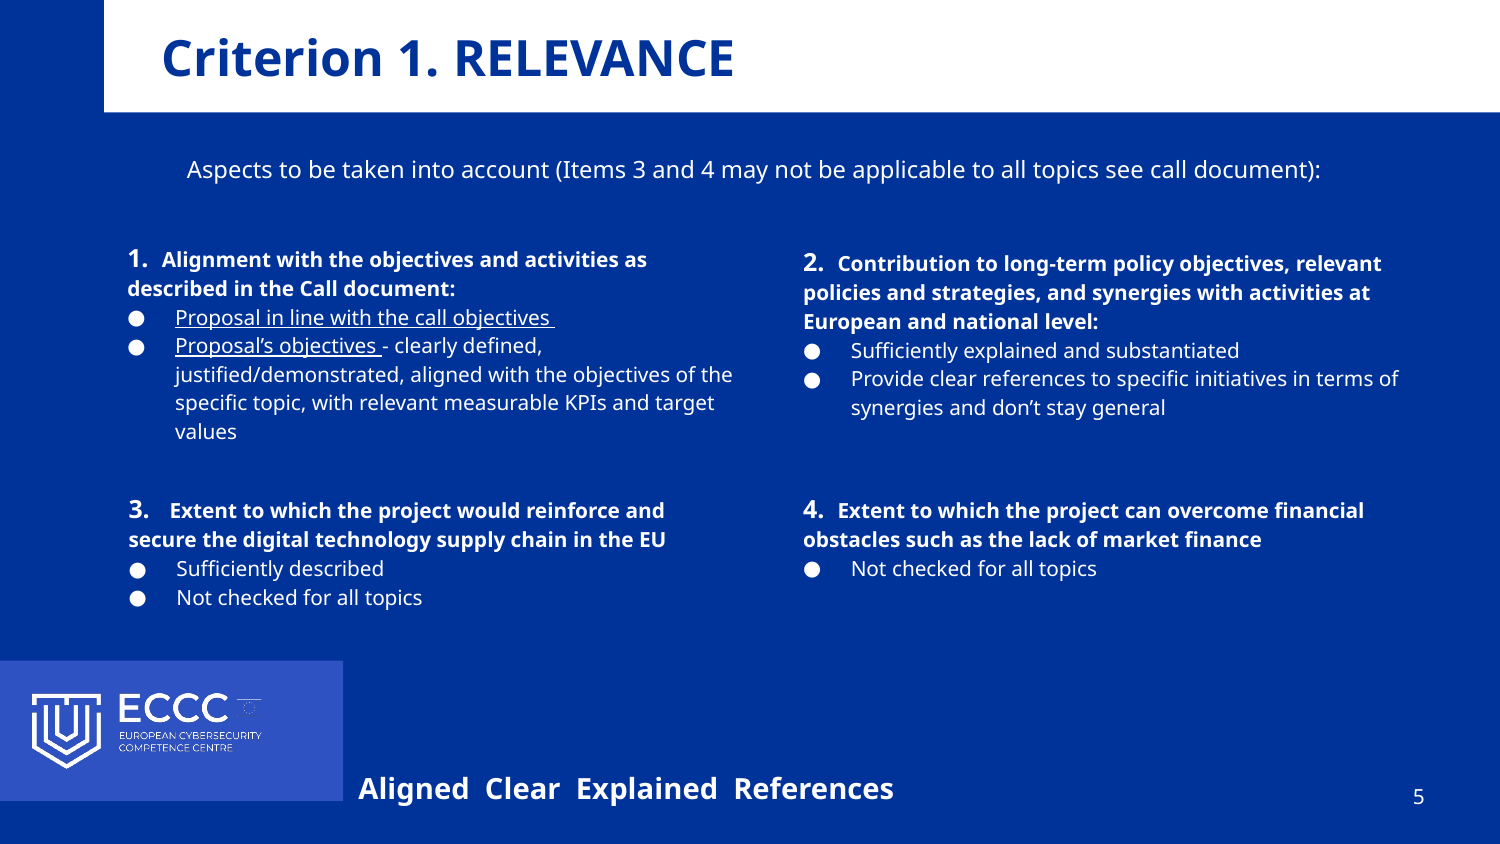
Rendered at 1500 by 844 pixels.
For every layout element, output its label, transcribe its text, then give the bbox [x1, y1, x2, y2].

subtitle Aspects to be taken into account (Items 3 and 4 may not be applicable to all topics see call document): [146, 139, 1355, 205]
list 5 [1085, 764, 1440, 826]
title Aligned Clear Explained References [343, 731, 1031, 844]
list 2. Contribution to long-term policy objectives, relevant policies and strategies, and synergies with activities at European and national level: Sufficiently explained and substantiated Provide clear references to specific initiatives in terms of synergies and don’t stay general [760, 226, 1470, 473]
picture [32, 693, 262, 769]
list 1. Alignment with the objectives and activities as described in the Call document: Proposal in line with the call objectives Proposal’s objectives - clearly defined, justified/demonstrated, aligned with the objectives of the specific topic, with relevant measurable KPIs and target values [85, 222, 751, 489]
text_box 3. Extent to which the project would reinforce and secure the digital technology supply chain in the EU Sufficiently described Not checked for all topics [86, 473, 752, 642]
text_box 4. Extent to which the project can overcome financial obstacles such as the lack of market finance Not checked for all topics [760, 473, 1480, 675]
title Criterion 1. RELEVANCE [146, 0, 1470, 113]
